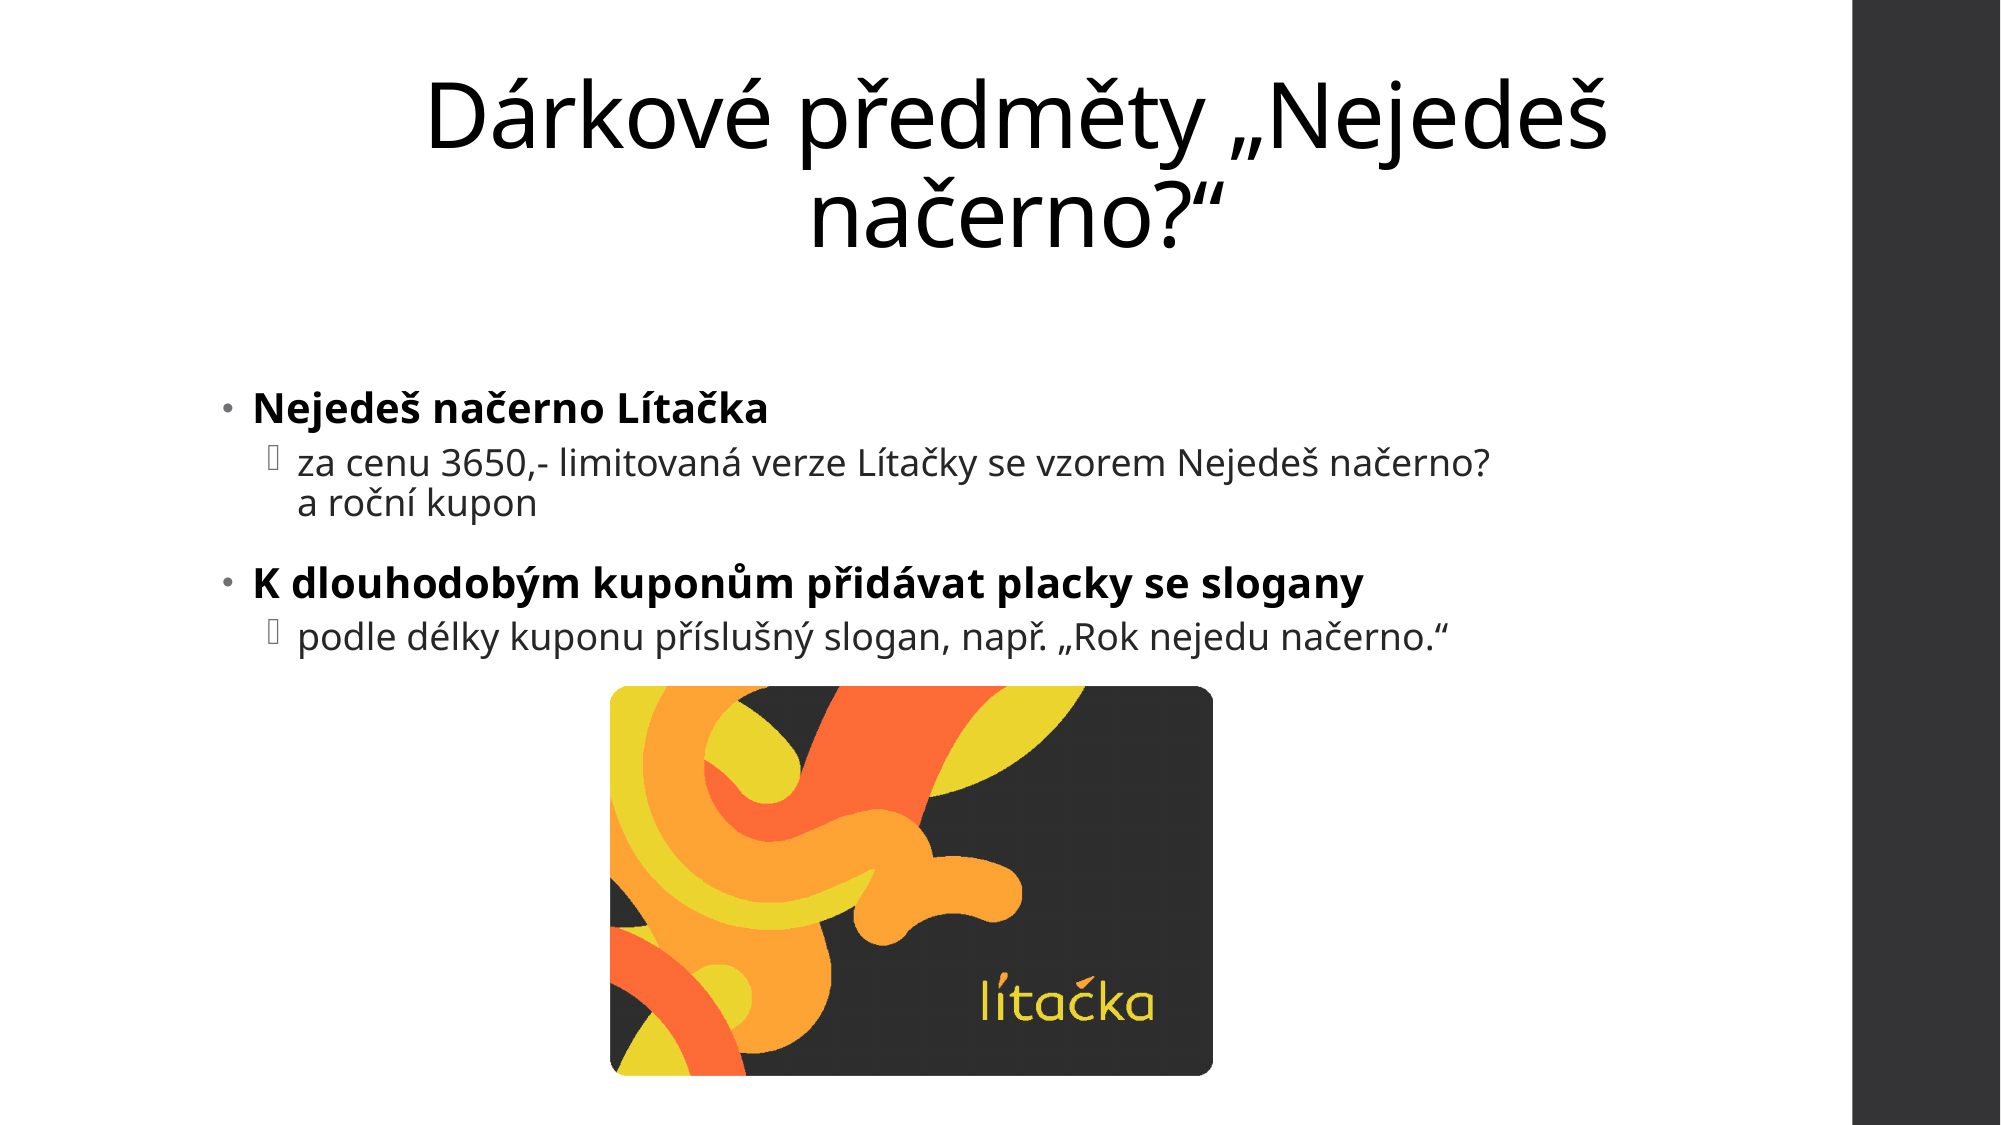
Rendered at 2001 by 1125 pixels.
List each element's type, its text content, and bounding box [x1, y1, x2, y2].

title Dárkové předměty „Nejedeš načerno?“ [206, 60, 1826, 278]
picture [610, 686, 1214, 1077]
list Nejedeš načerno Lítačka za cenu 3650,- limitovaná verze Lítačky se vzorem Nejedeš načerno? a roční kupon K dlouhodobým kuponům přidávat placky se slogany podle délky kuponu příslušný slogan, např. „Rok nejedu načerno.“ [206, 299, 1617, 1014]
